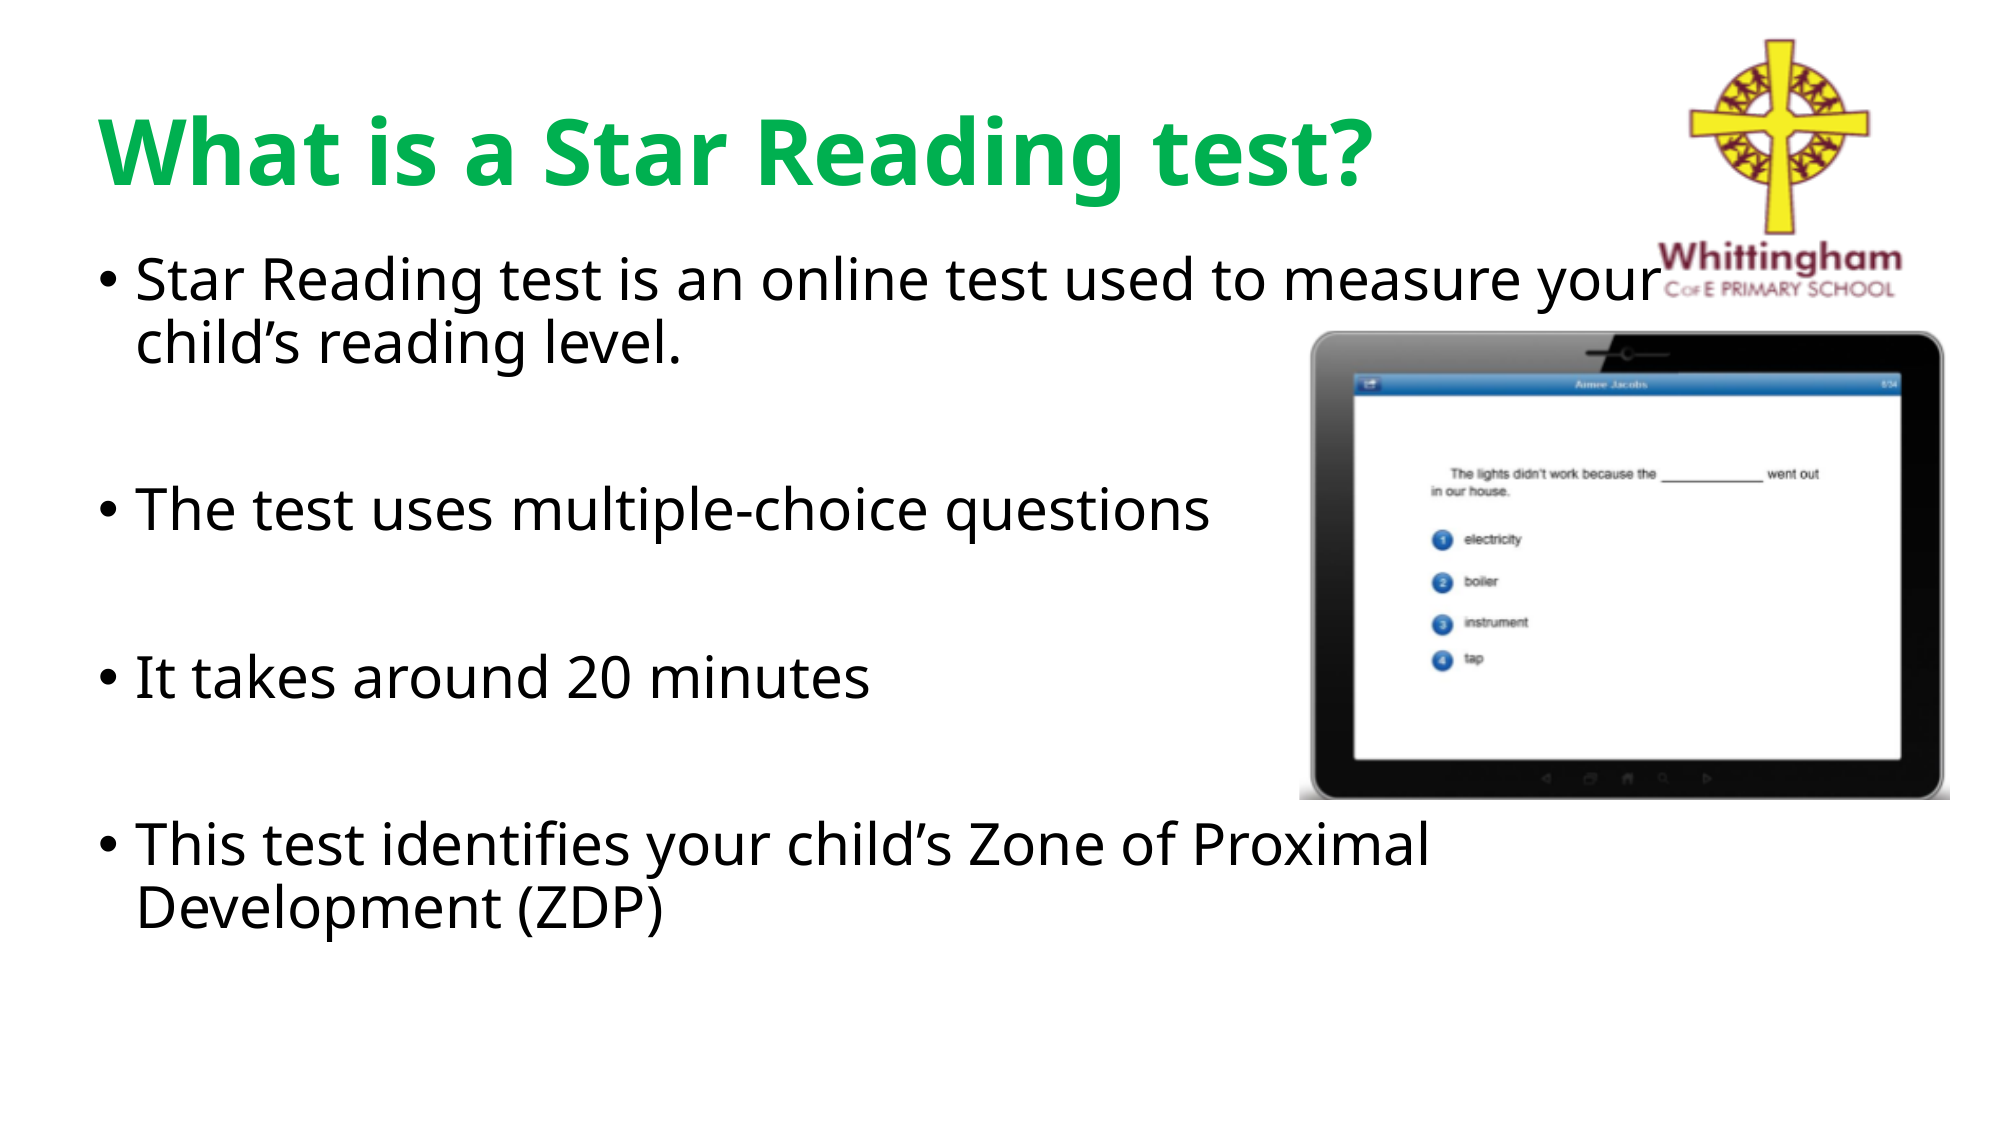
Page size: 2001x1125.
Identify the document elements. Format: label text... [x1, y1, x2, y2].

picture [1624, 30, 1949, 306]
title What is a Star Reading test? [83, 46, 1624, 242]
picture [1299, 325, 1950, 800]
list Star Reading test is an online test used to measure your child’s reading level. The test uses multiple-choice questions It takes around 20 minutes This test identifies your child’s Zone of Proximal Development (ZDP) [83, 242, 1809, 957]
